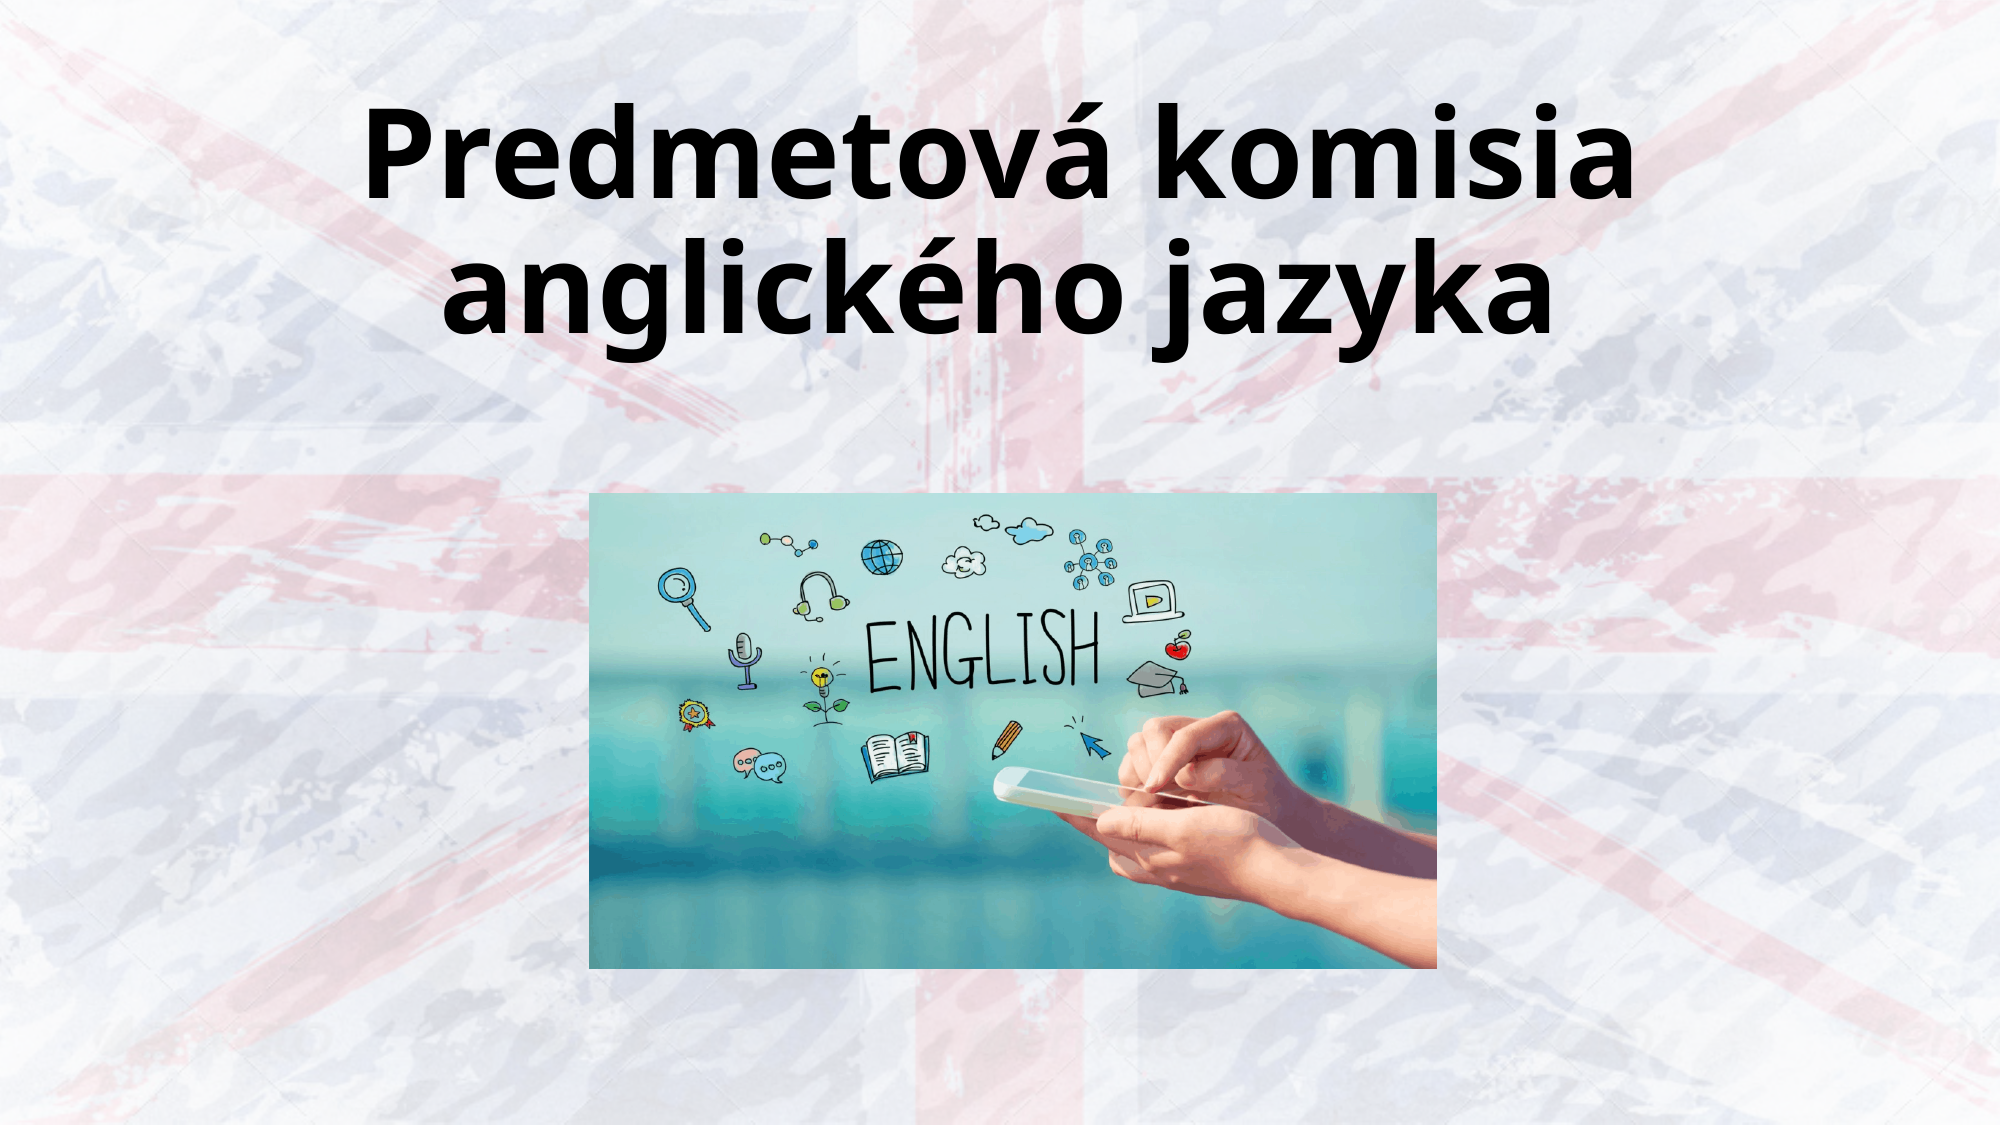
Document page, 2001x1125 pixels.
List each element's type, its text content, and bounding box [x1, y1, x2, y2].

title Predmetová komisia anglického jazyka [249, 0, 1750, 368]
picture [589, 493, 1437, 970]
